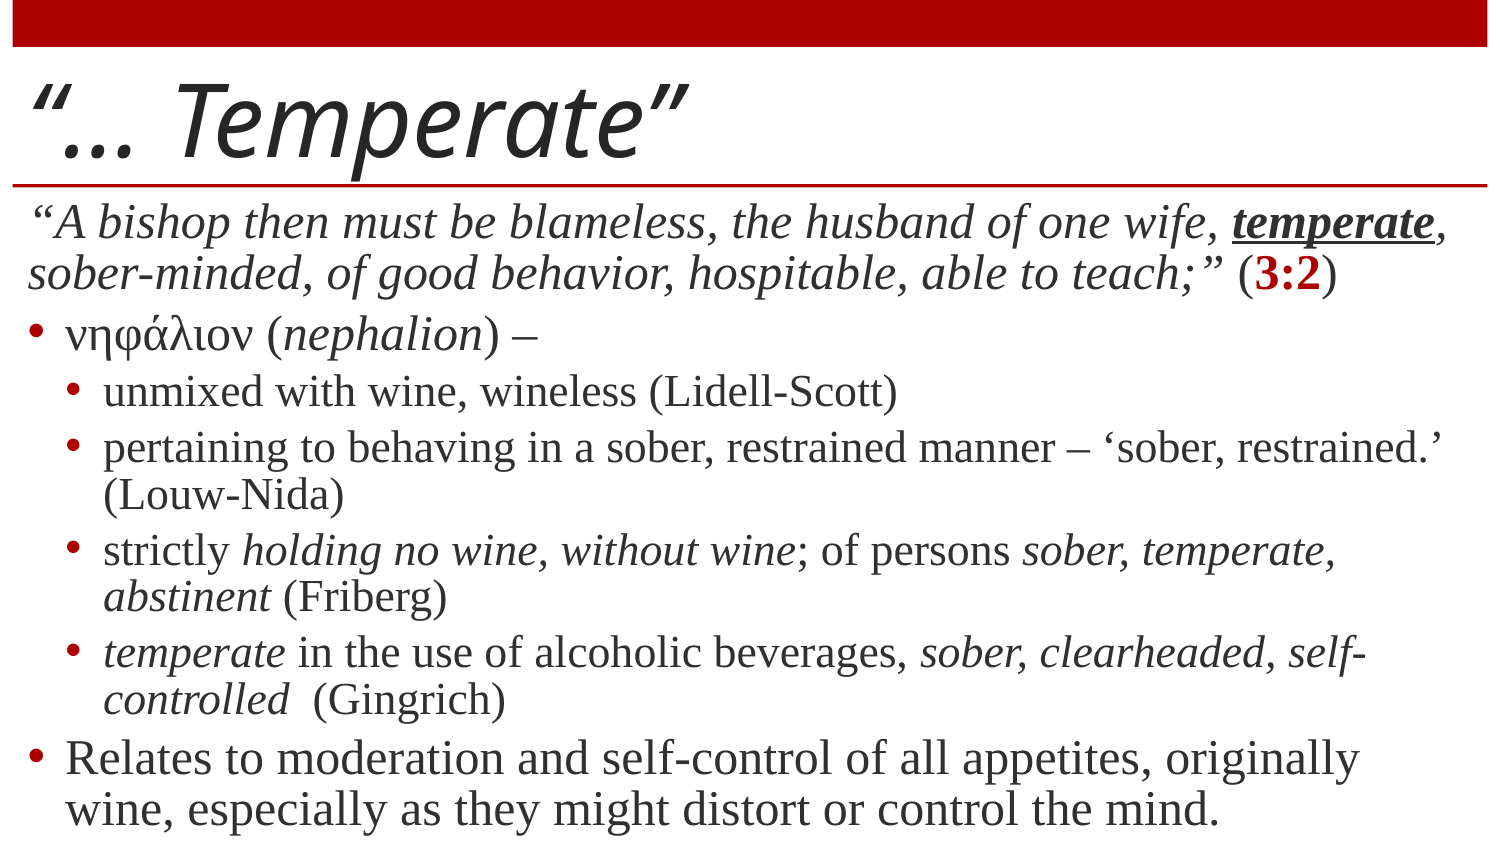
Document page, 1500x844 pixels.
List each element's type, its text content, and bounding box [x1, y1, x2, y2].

list “A bishop then must be blameless, the husband of one wife, temperate, sober-minded, of good behavior, hospitable, able to teach;” (3:2) νηφάλιον (nephalion) – unmixed with wine, wineless (Lidell-Scott) pertaining to behaving in a sober, restrained manner – ‘sober, restrained.’ (Louw-Nida) strictly holding no wine, without wine; of persons sober, temperate, abstinent (Friberg) temperate in the use of alcoholic beverages, sober, clearheaded, self-controlled (Gingrich) Relates to moderation and self-control of all appetites, originally wine, especially as they might distort or control the mind. [12, 189, 1488, 832]
title “… Temperate” [12, 46, 1488, 186]
